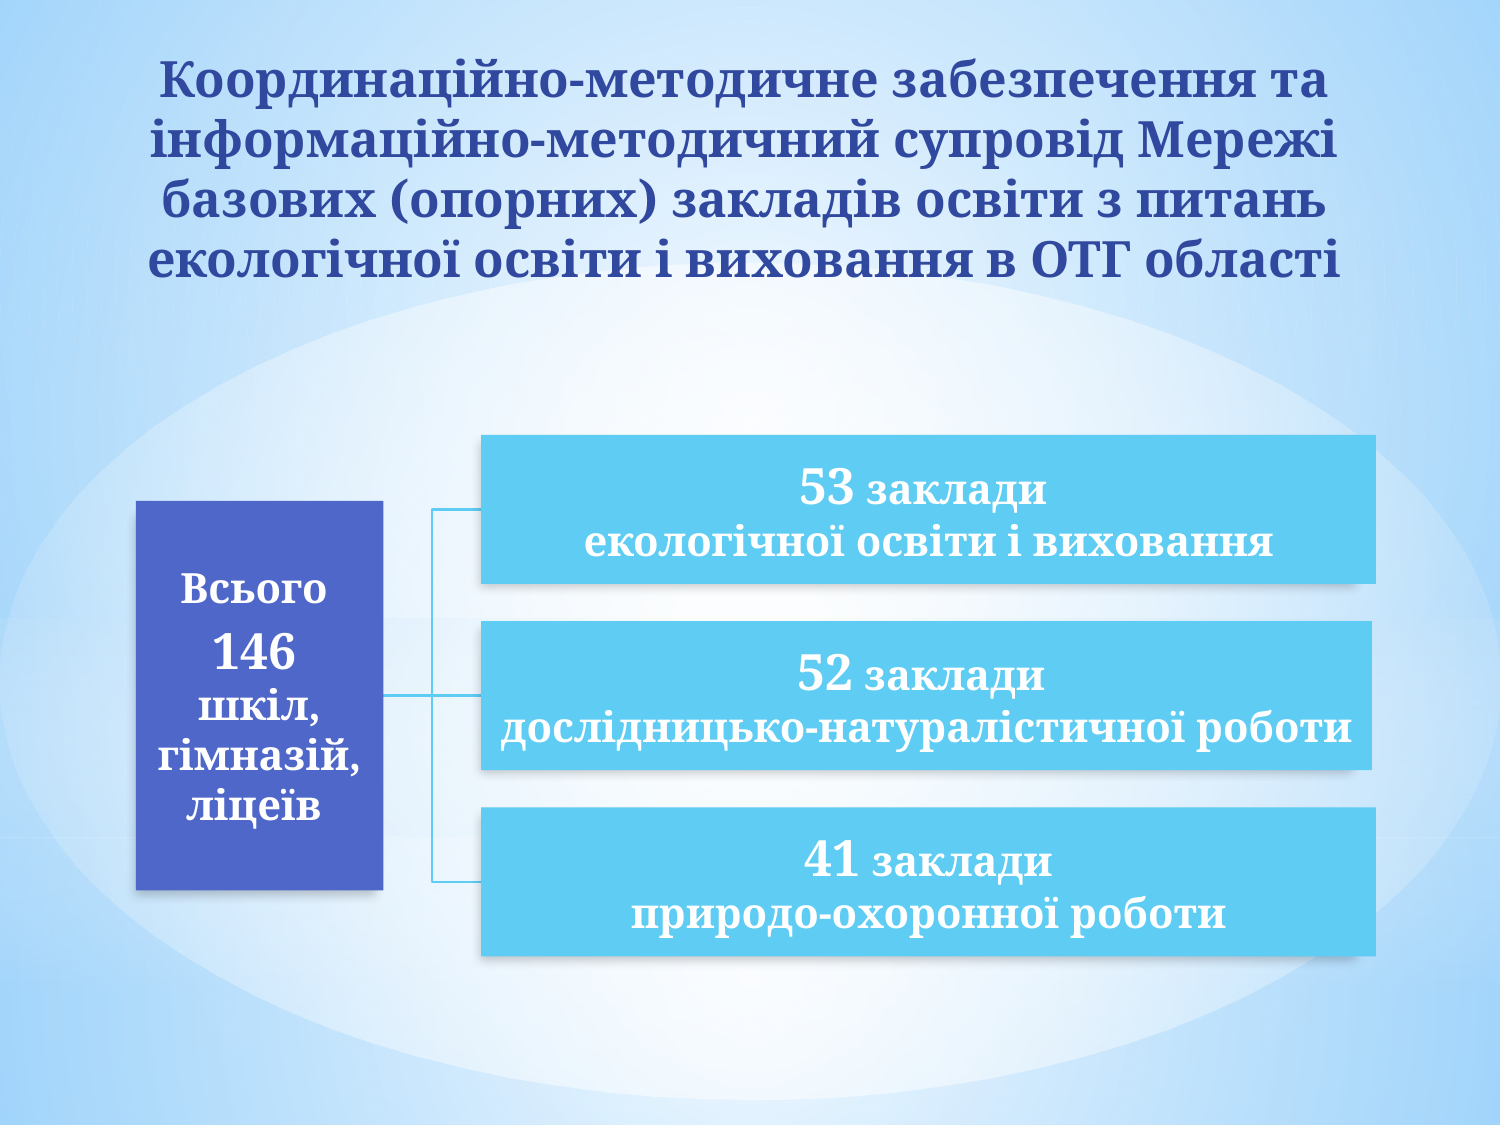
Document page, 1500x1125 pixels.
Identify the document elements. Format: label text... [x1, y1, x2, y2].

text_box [41, 302, 1471, 1089]
text_box Координаційно-методичне забезпечення та інформаційно-методичний супровід Мережі базових (опорних) закладів освіти з питань екологічної освіти і виховання в ОТГ області [41, 40, 1447, 300]
